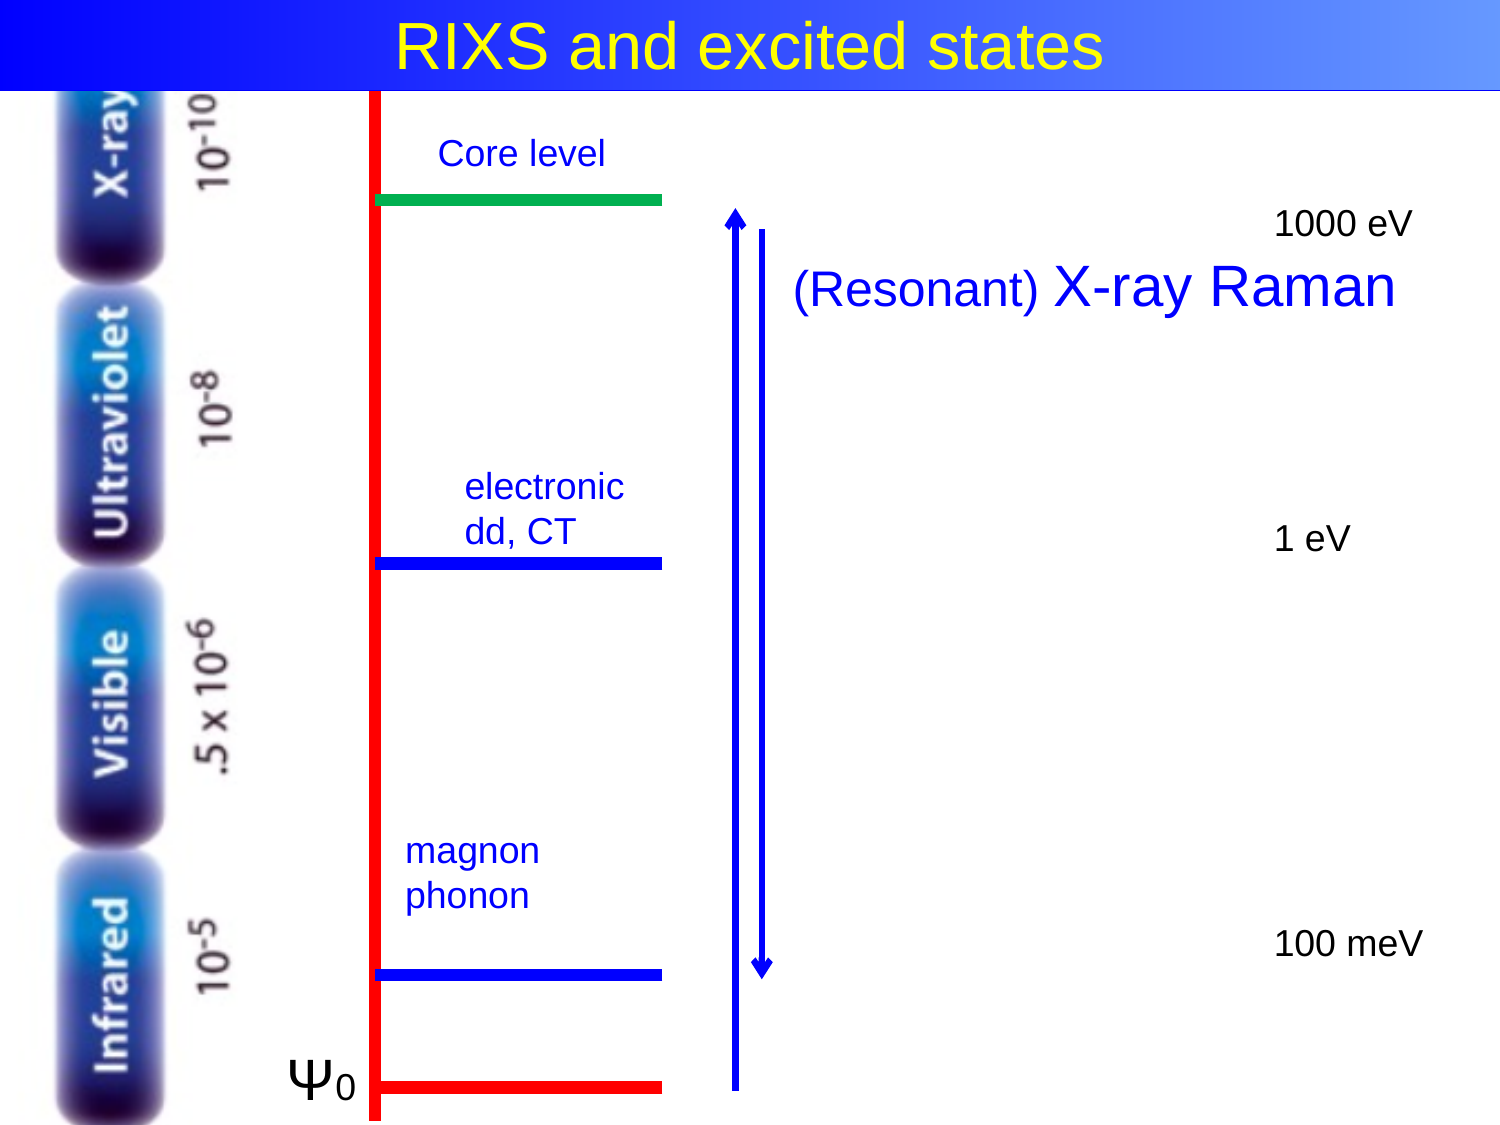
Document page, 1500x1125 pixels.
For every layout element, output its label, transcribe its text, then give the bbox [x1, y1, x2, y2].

text_box (Resonant) X-ray Raman [777, 241, 1413, 326]
text_box magnon phonon [390, 818, 556, 924]
text_box 1000 eV 1 eV 100 meV [1258, 191, 1439, 972]
text_box RIXS and excited states [0, 0, 1500, 91]
text_box Ψ0 [271, 1035, 370, 1120]
text_box Core level [422, 121, 621, 182]
picture [0, 91, 696, 1125]
